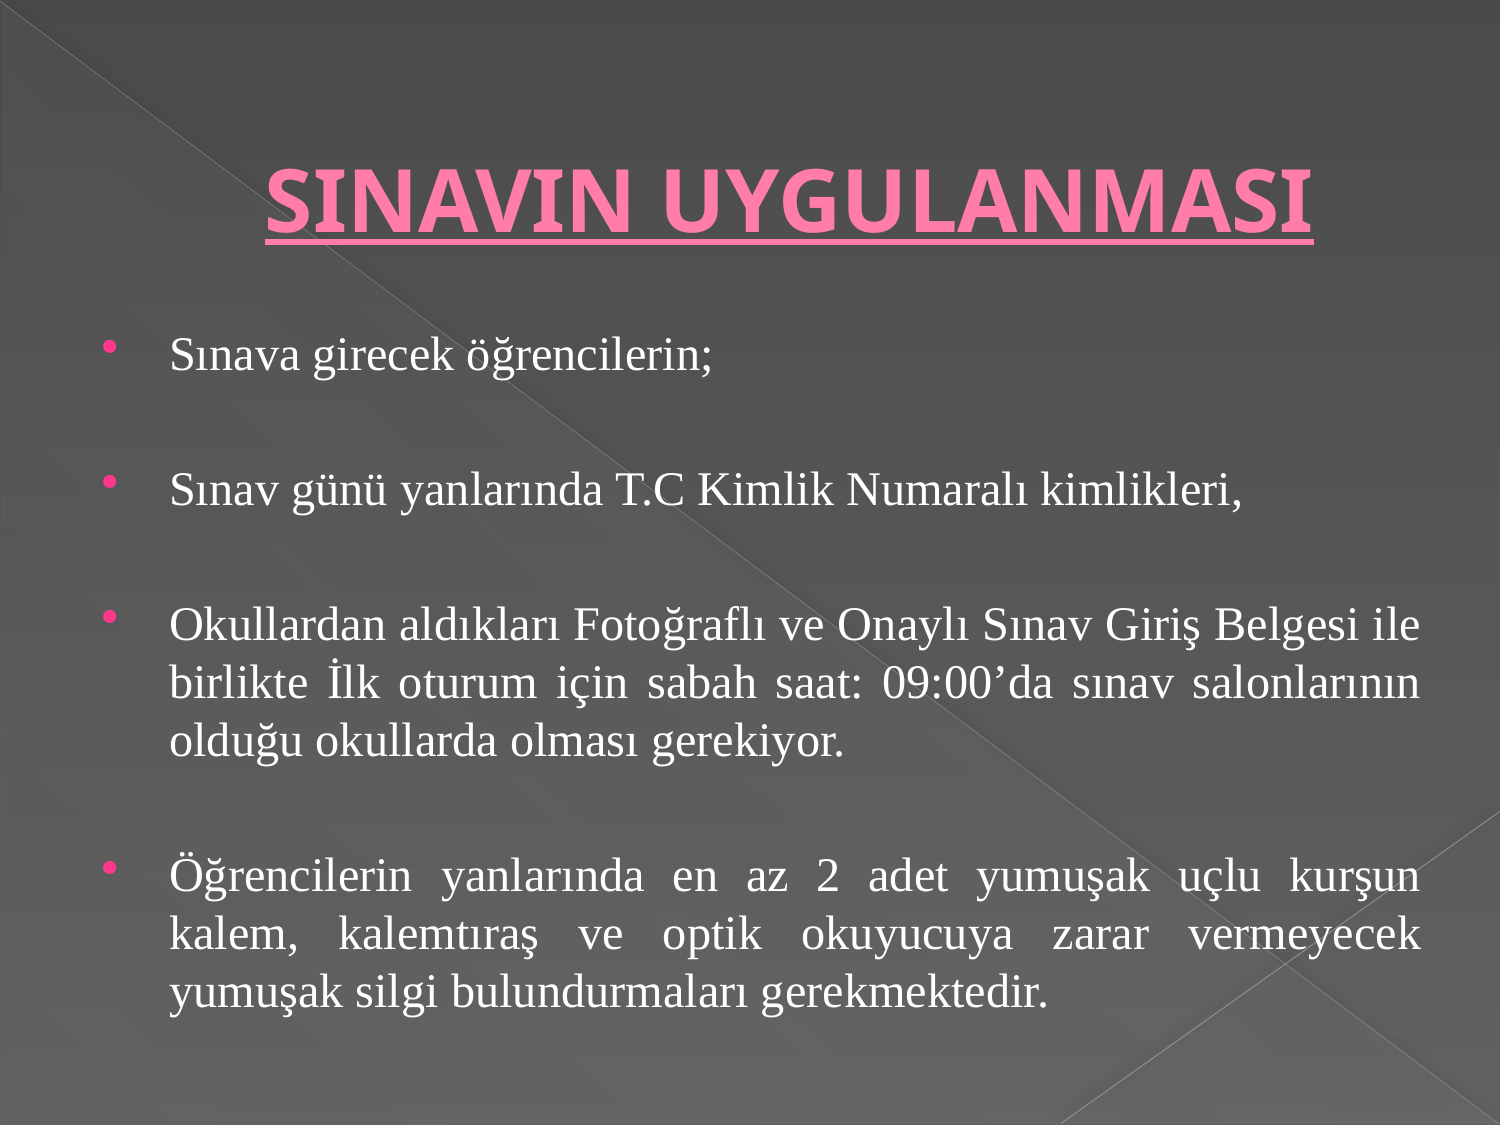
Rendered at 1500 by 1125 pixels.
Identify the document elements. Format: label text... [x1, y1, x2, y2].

title SINAVIN UYGULANMASI [75, 115, 1425, 279]
list Sınava girecek öğrencilerin; Sınav günü yanlarında T.C Kimlik Numaralı kimlikleri, Okullardan aldıkları Fotoğraflı ve Onaylı Sınav Giriş Belgesi ile birlikte İlk oturum için sabah saat: 09:00’da sınav salonlarının olduğu okullarda olması gerekiyor. Öğrencilerin yanlarında en az 2 adet yumuşak uçlu kurşun kalem, kalemtıraş ve optik okuyucuya zarar vermeyecek yumuşak silgi bulundurmaları gerekmektedir. [88, 314, 1439, 1035]
